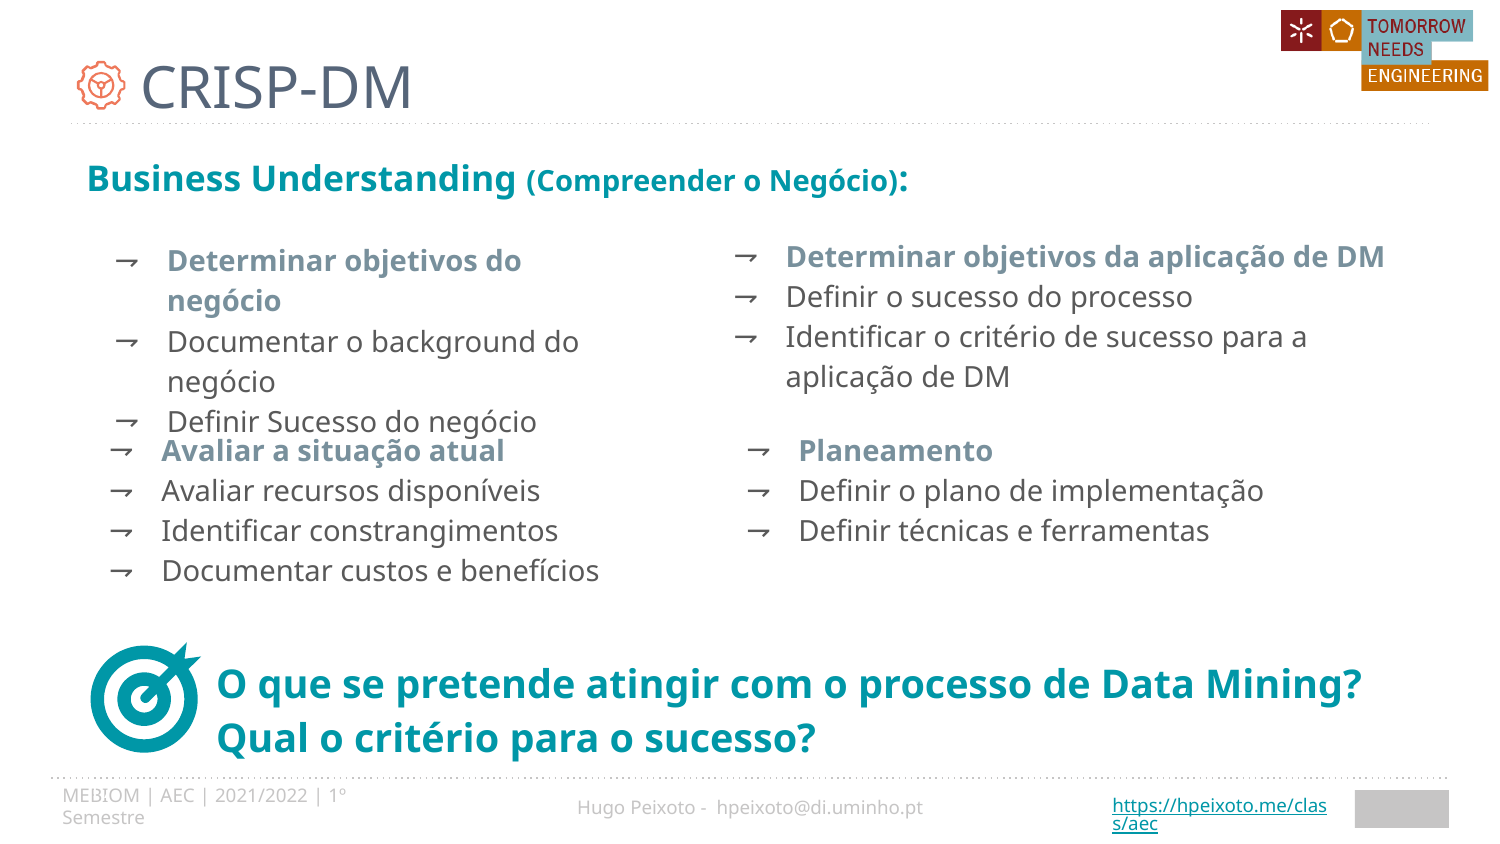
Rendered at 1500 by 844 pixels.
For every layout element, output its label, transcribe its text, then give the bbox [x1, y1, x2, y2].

title CRISP-DM [51, 35, 1449, 112]
list Determinar objetivos do negócio Documentar o background do negócio Definir Sucesso do negócio [76, 222, 640, 412]
slide_number 17 [71, 776, 131, 806]
list O que se pretende atingir com o processo de Data Mining? Qual o critério para o sucesso? [201, 636, 1496, 756]
list Business Understanding (Compreender o Negócio): [71, 134, 927, 200]
text_box [90, 642, 202, 753]
list Planeamento Definir o plano de implementação Definir técnicas e ferramentas [708, 411, 1424, 584]
picture [1281, 10, 1489, 91]
list Determinar objetivos da aplicação de DM Definir o sucesso do processo Identificar o critério de sucesso para a aplicação de DM [695, 217, 1449, 431]
list Avaliar a situação atual Avaliar recursos disponíveis Identificar constrangimentos Documentar custos e benefícios [71, 411, 696, 619]
